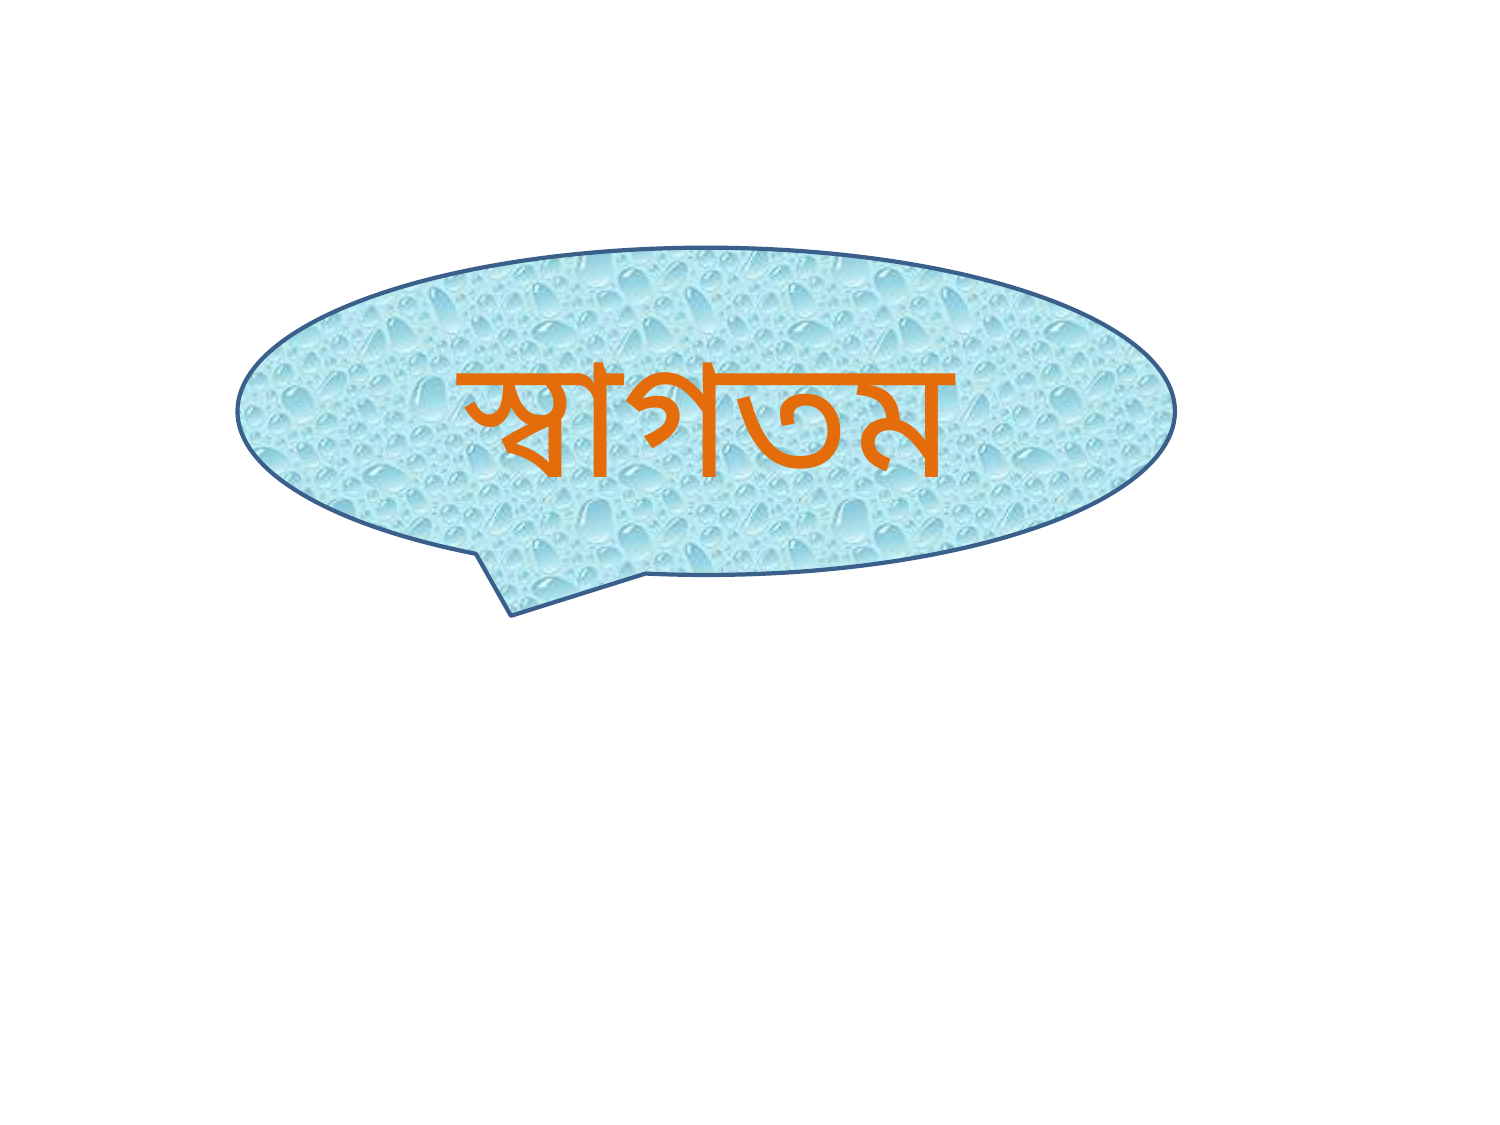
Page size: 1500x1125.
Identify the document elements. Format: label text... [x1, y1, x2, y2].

text_box স্বাগতম [235, 245, 1178, 618]
